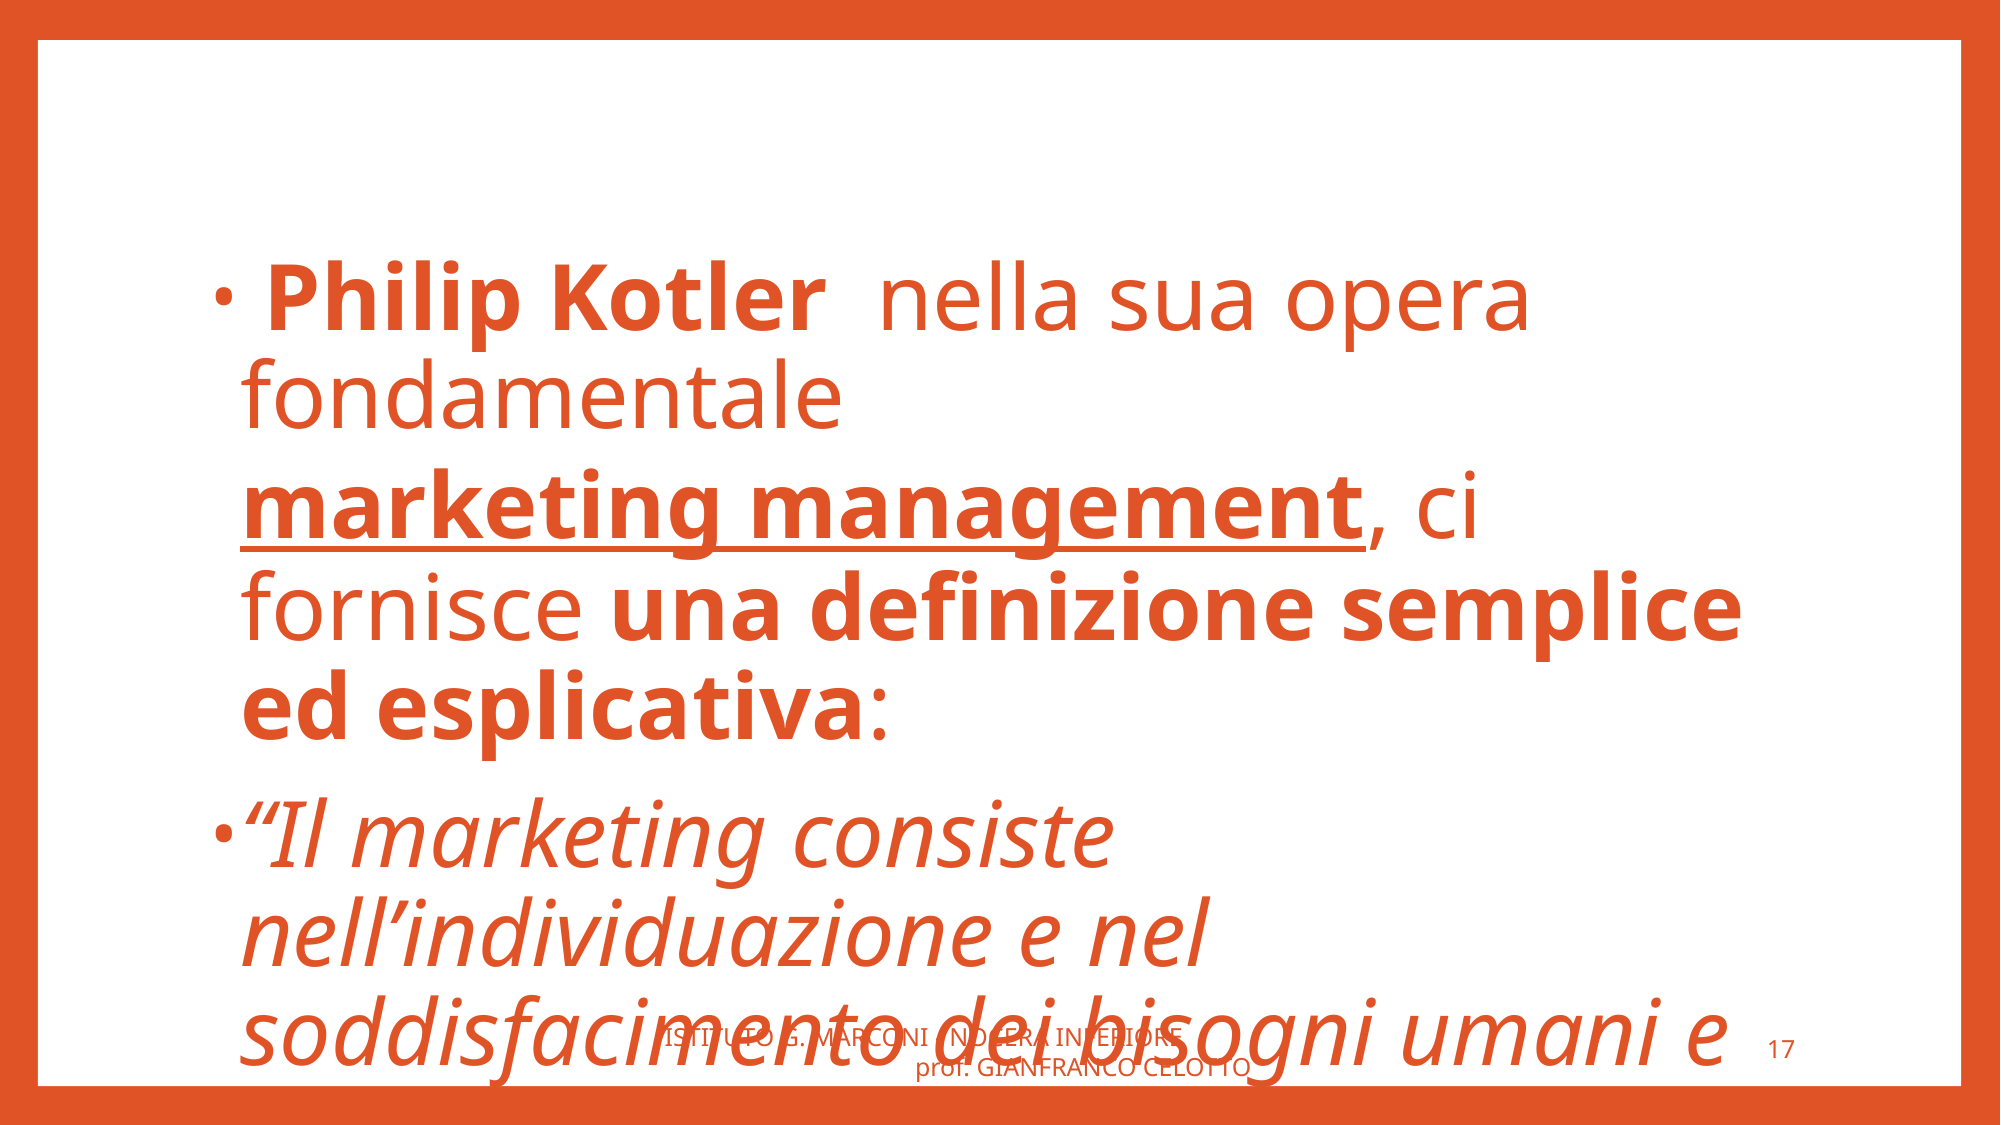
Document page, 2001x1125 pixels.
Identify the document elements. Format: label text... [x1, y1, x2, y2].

slide_number 17 [1530, 1021, 1811, 1081]
list Philip Kotler nella sua opera fondamentale marketing management, ci fornisce una definizione semplice ed esplicativa: “Il marketing consiste nell’individuazione e nel soddisfacimento dei bisogni umani e sociali”. [187, 243, 1807, 1000]
footer ISTITUTO G. MARCONI - NOCERA INFERIORE prof. GIANFRANCO CELOTTO [647, 1021, 1422, 1081]
